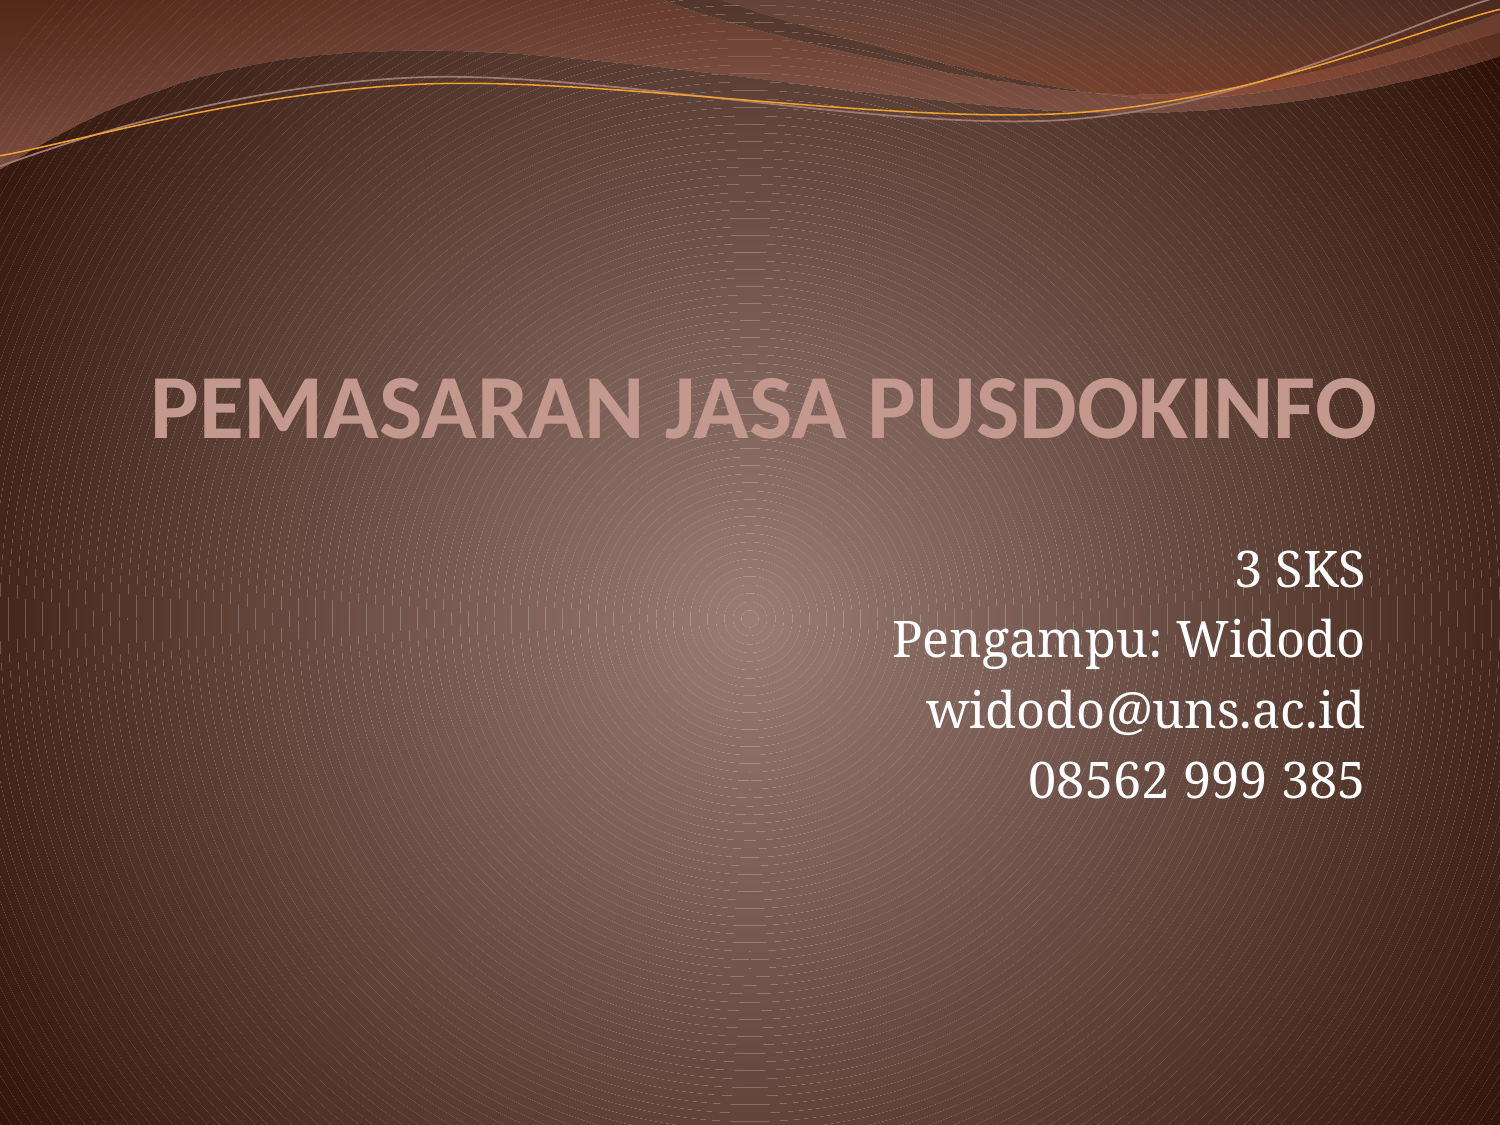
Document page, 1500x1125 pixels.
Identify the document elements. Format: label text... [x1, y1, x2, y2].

title PEMASARAN JASA PUSDOKINFO [93, 316, 1382, 457]
subtitle 3 SKS Pengampu: Widodo widodo@uns.ac.id 08562 999 385 [87, 529, 1376, 818]
